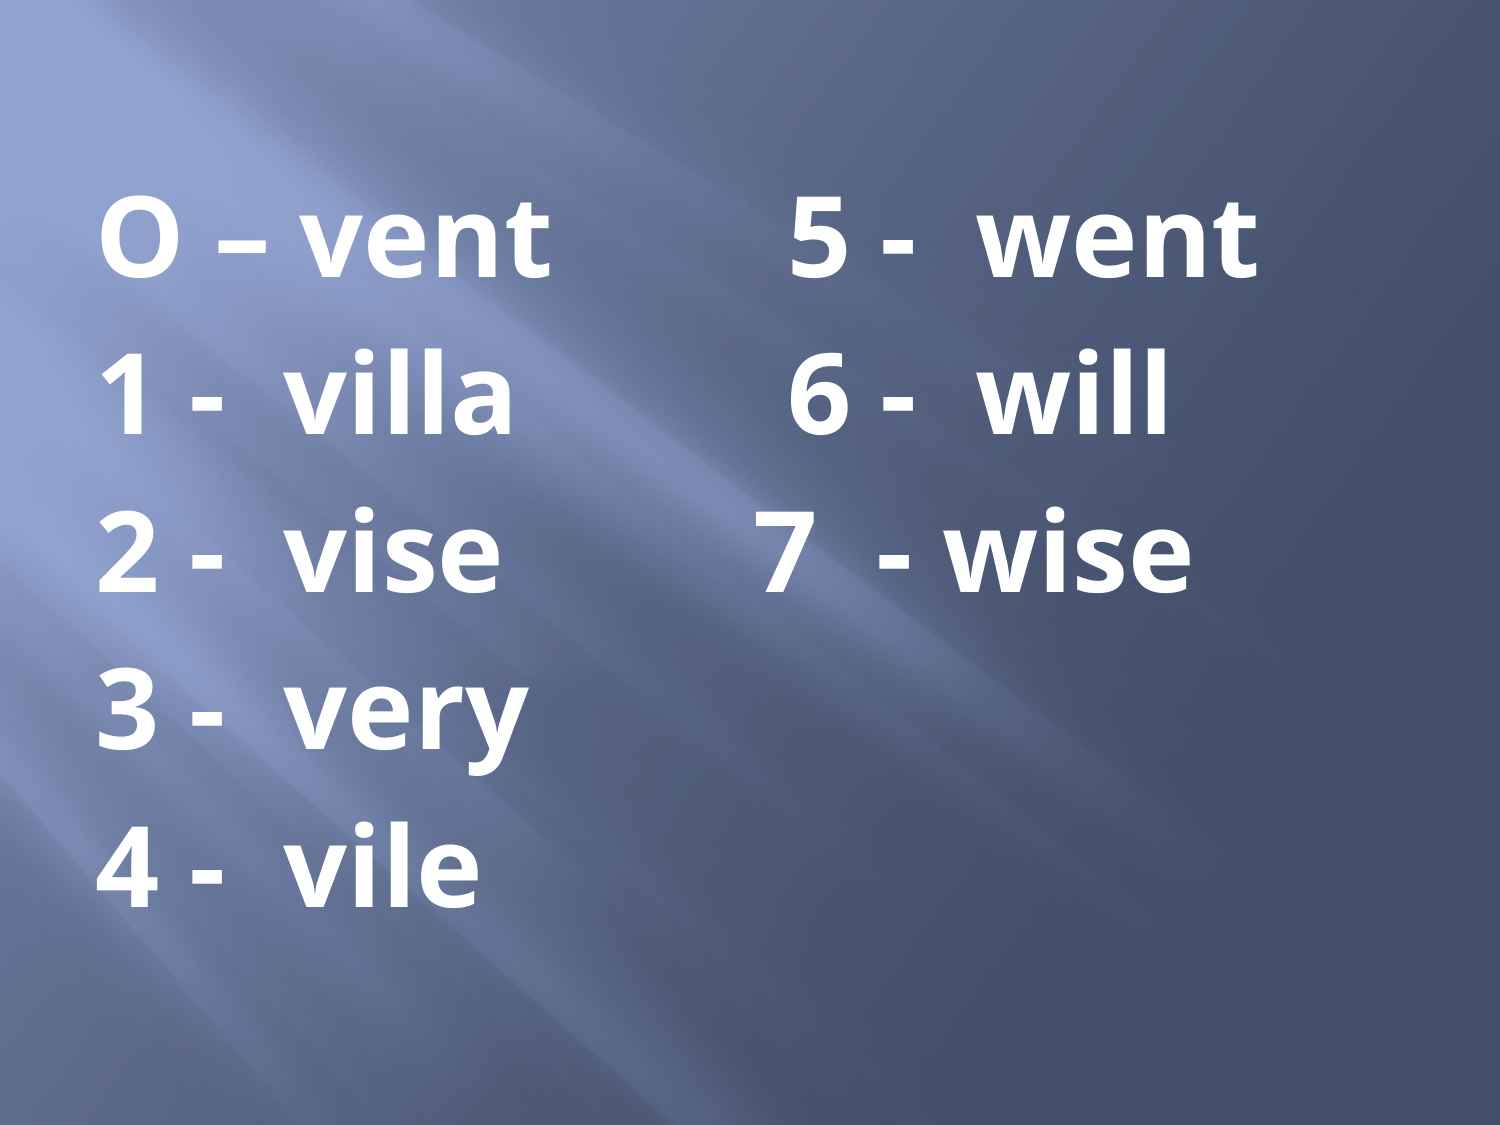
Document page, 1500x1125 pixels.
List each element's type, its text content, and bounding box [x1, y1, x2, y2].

list O – vent 5 - went 1 - villa 6 - will 2 - vise 7 - wise 3 - very 4 - vile [0, 0, 1425, 1023]
